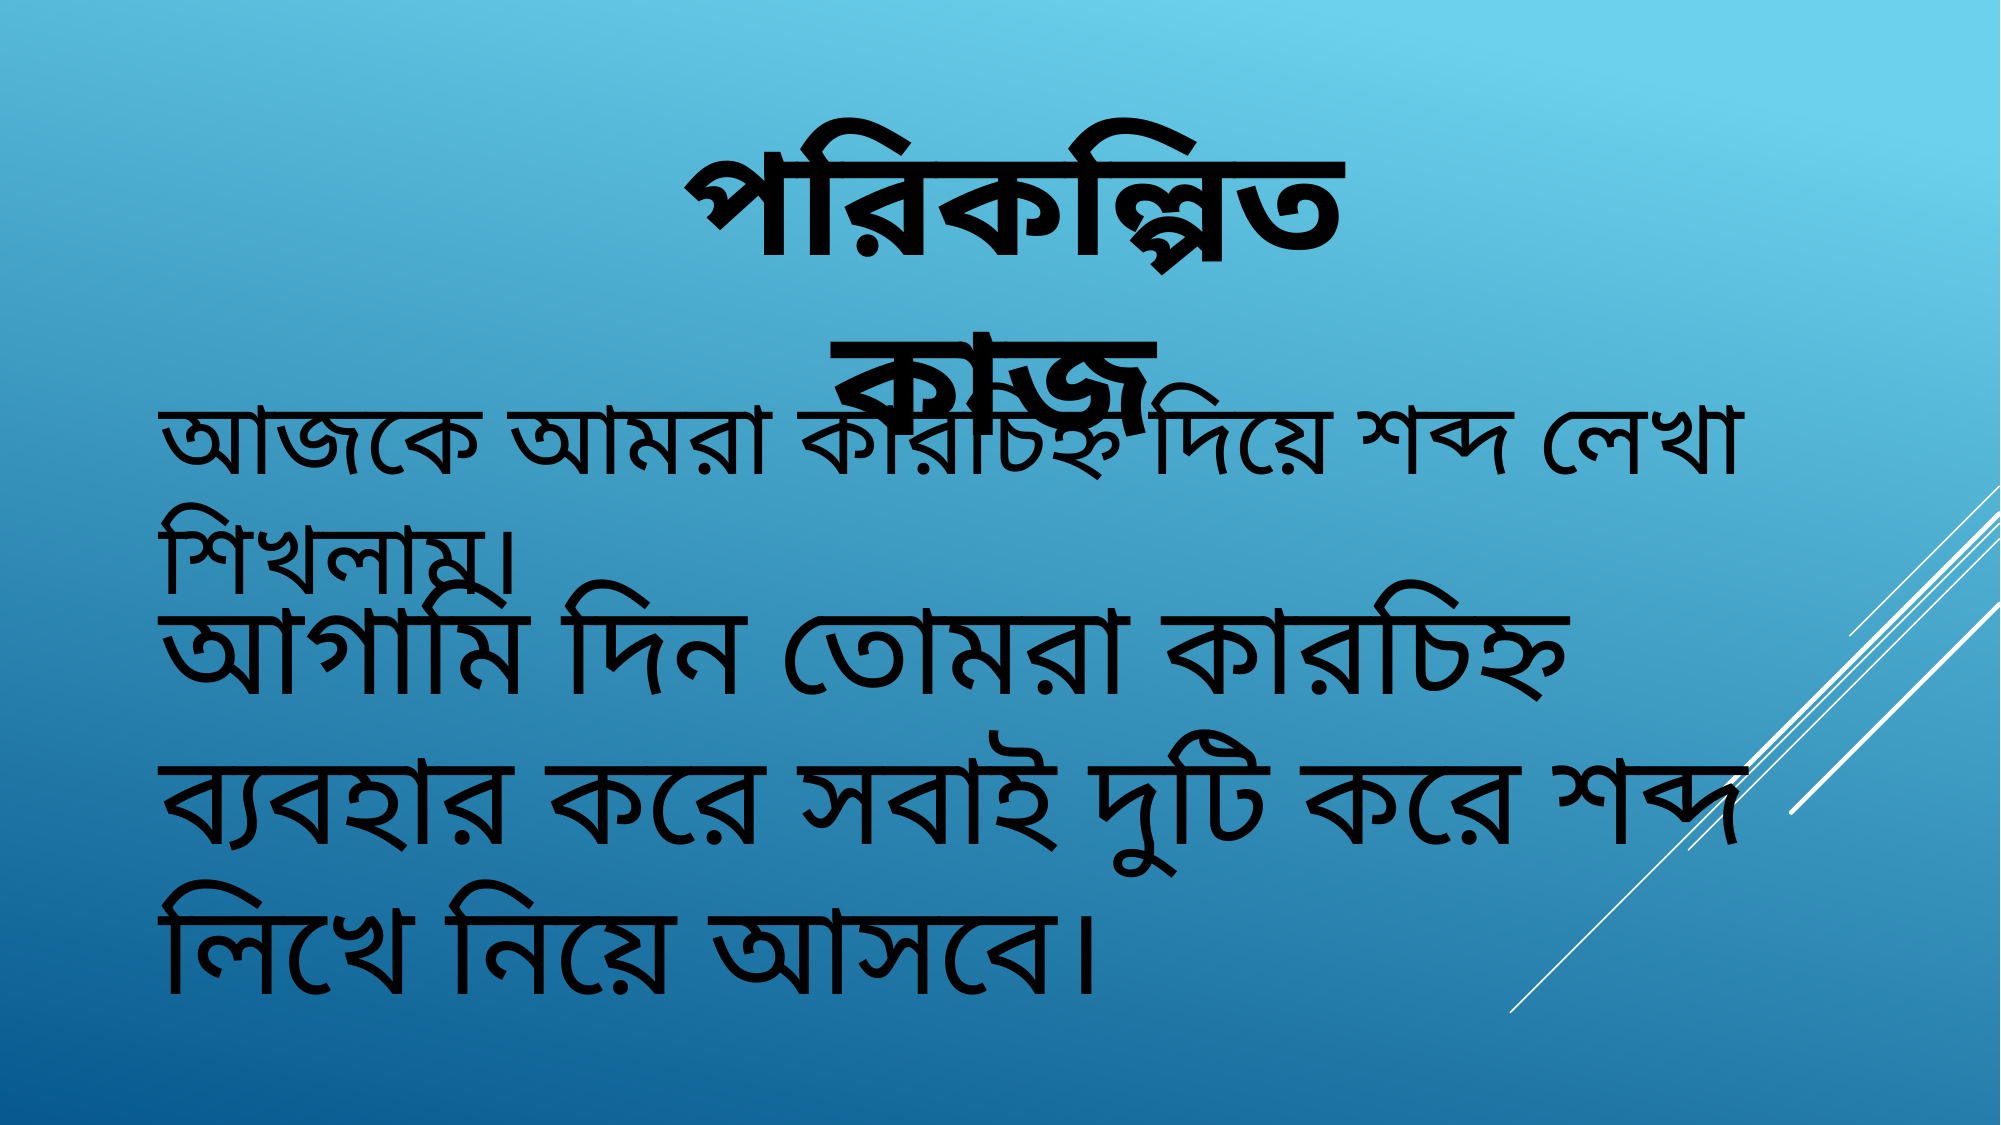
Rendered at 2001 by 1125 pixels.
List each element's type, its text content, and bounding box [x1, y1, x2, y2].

text_box পরিকল্পিত কাজ [542, 97, 1485, 473]
text_box আগামি দিন তোমরা কারচিহ্ন ব্যবহার করে সবাই দুটি করে শব্দ লিখে নিয়ে আসবে। [144, 562, 1850, 1028]
text_box আজকে আমরা কারচিহ্ন দিয়ে শব্দ লেখা শিখলাম। [144, 367, 1766, 562]
